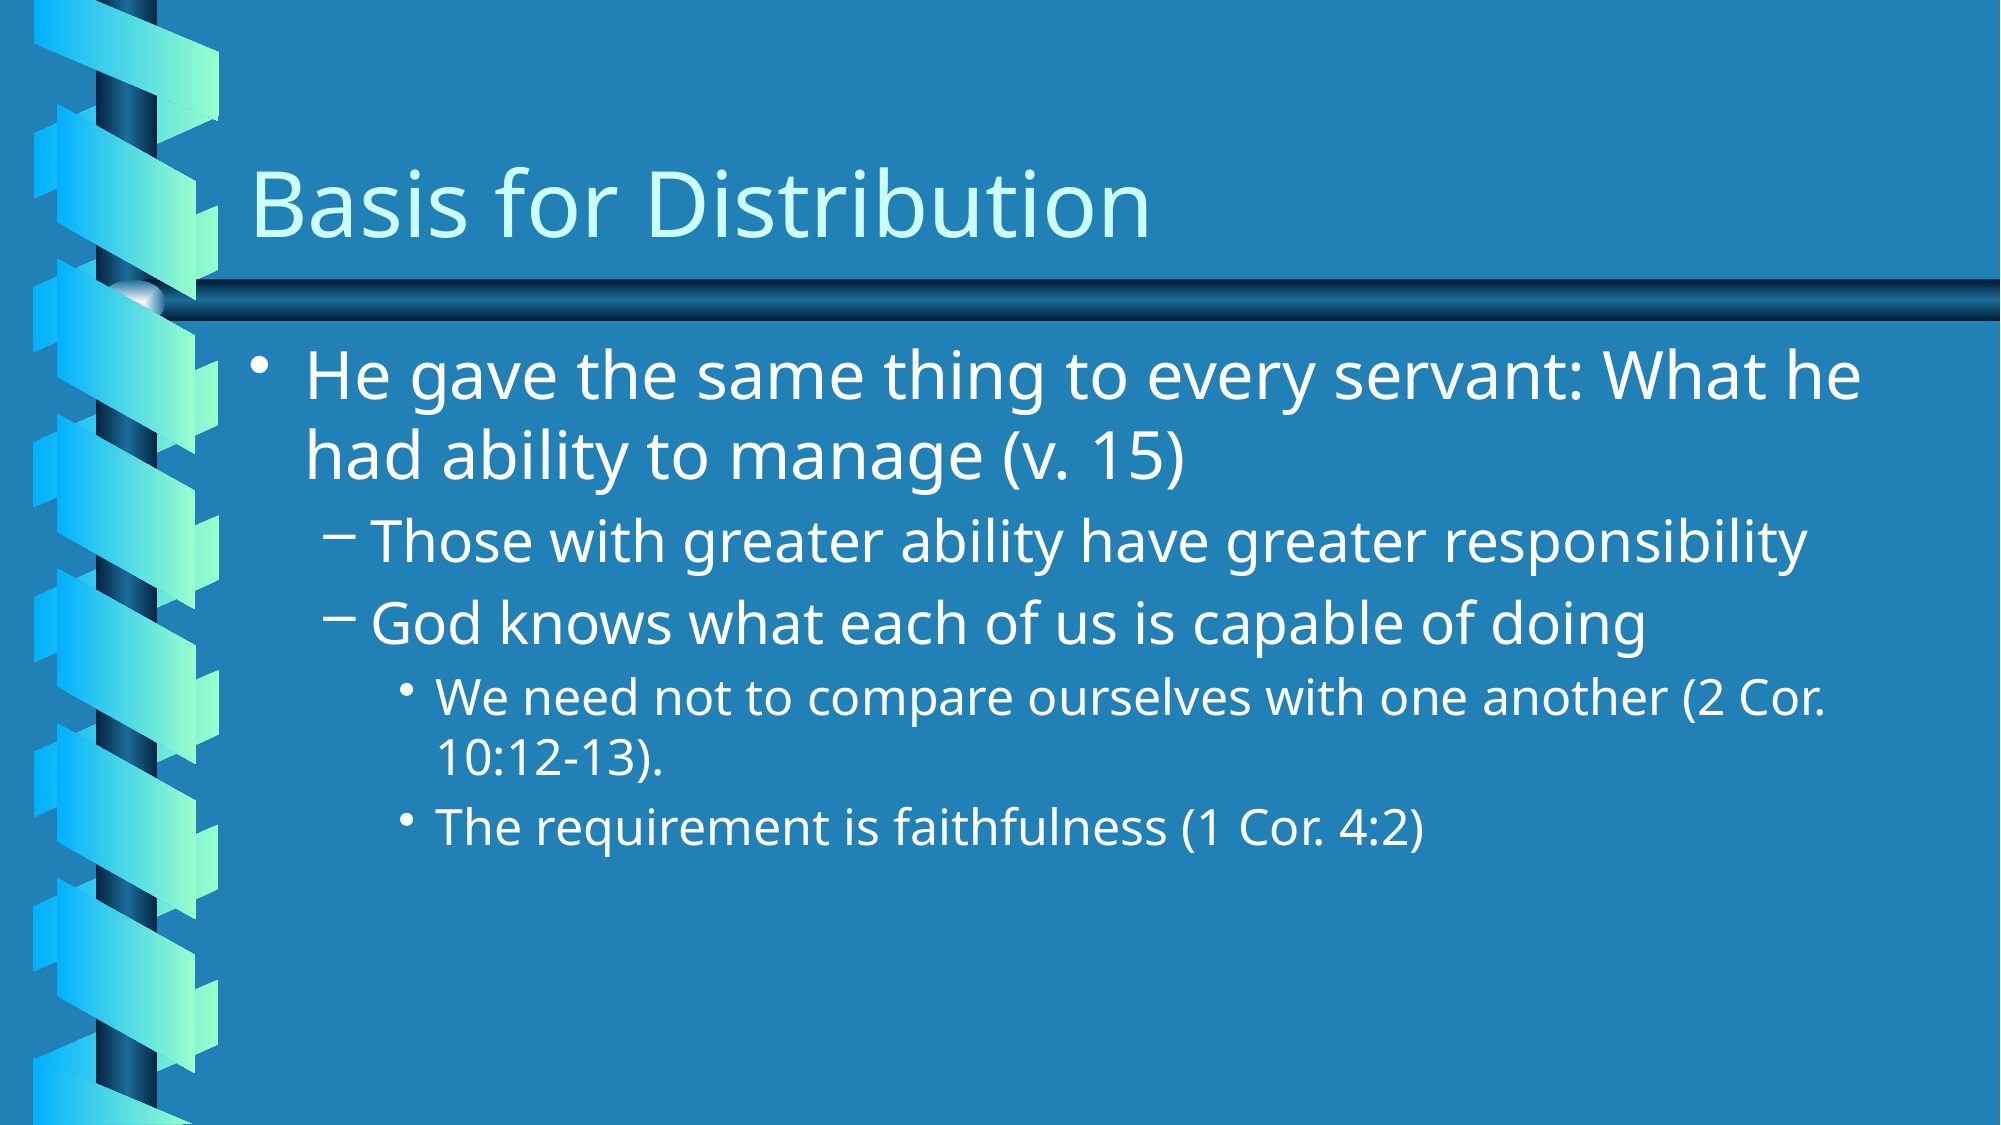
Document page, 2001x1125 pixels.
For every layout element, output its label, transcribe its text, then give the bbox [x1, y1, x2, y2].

list He gave the same thing to every servant: What he had ability to manage (v. 15) Those with greater ability have greater responsibility God knows what each of us is capable of doing We need not to compare ourselves with one another (2 Cor. 10:12-13). The requirement is faithfulness (1 Cor. 4:2) [233, 324, 1951, 1001]
title Basis for Distribution [233, 137, 1713, 264]
